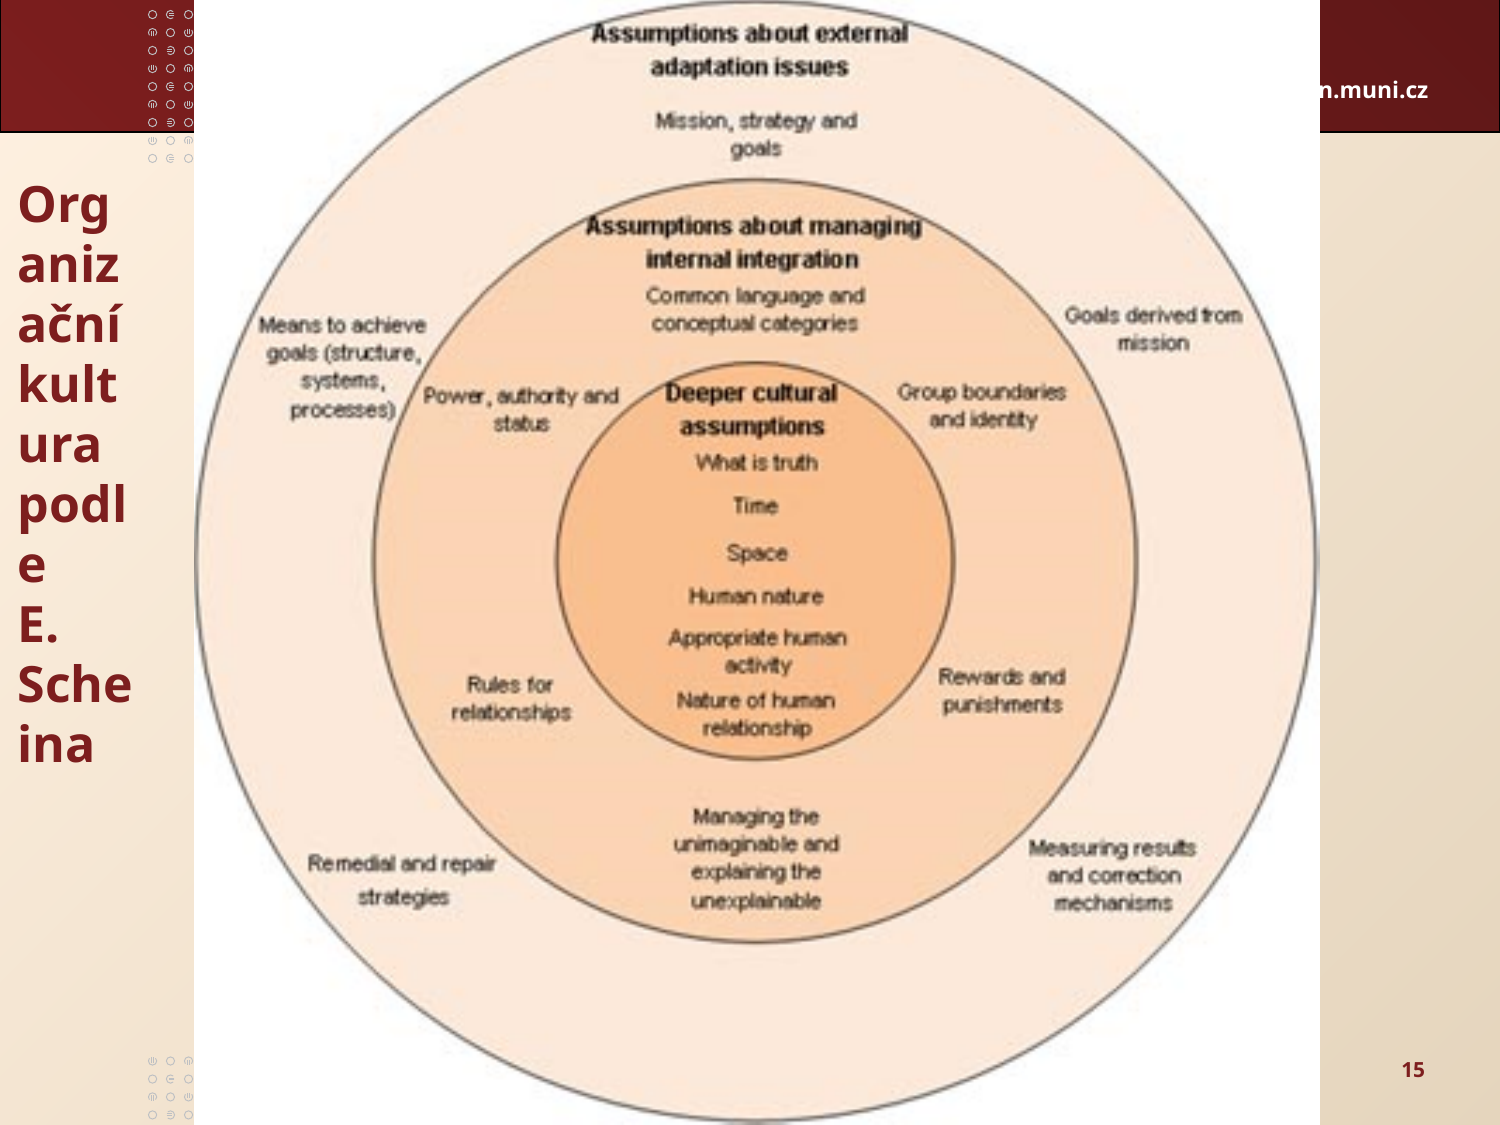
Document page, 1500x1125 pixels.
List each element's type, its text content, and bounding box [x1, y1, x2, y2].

slide_number 15 [1326, 1056, 1426, 1101]
title Organizační kultura podle E. Scheina [17, 172, 136, 1083]
picture [194, 0, 1320, 1125]
